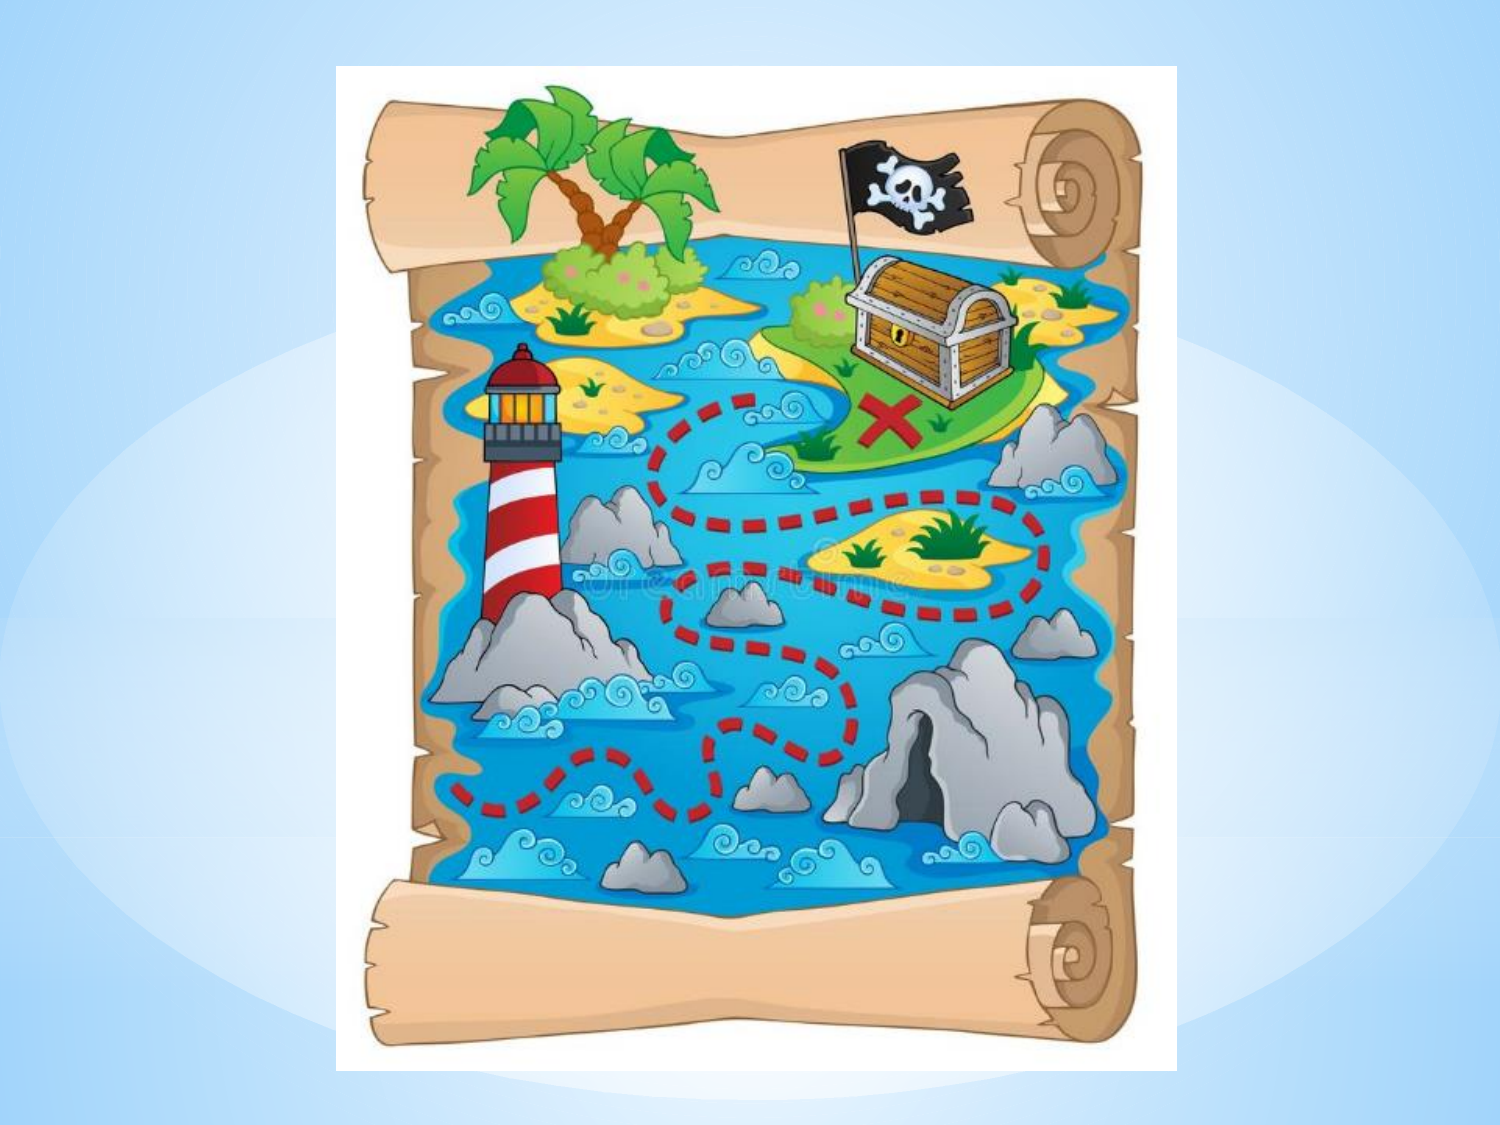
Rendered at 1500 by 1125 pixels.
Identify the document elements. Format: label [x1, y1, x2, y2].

list [336, 66, 1177, 1071]
